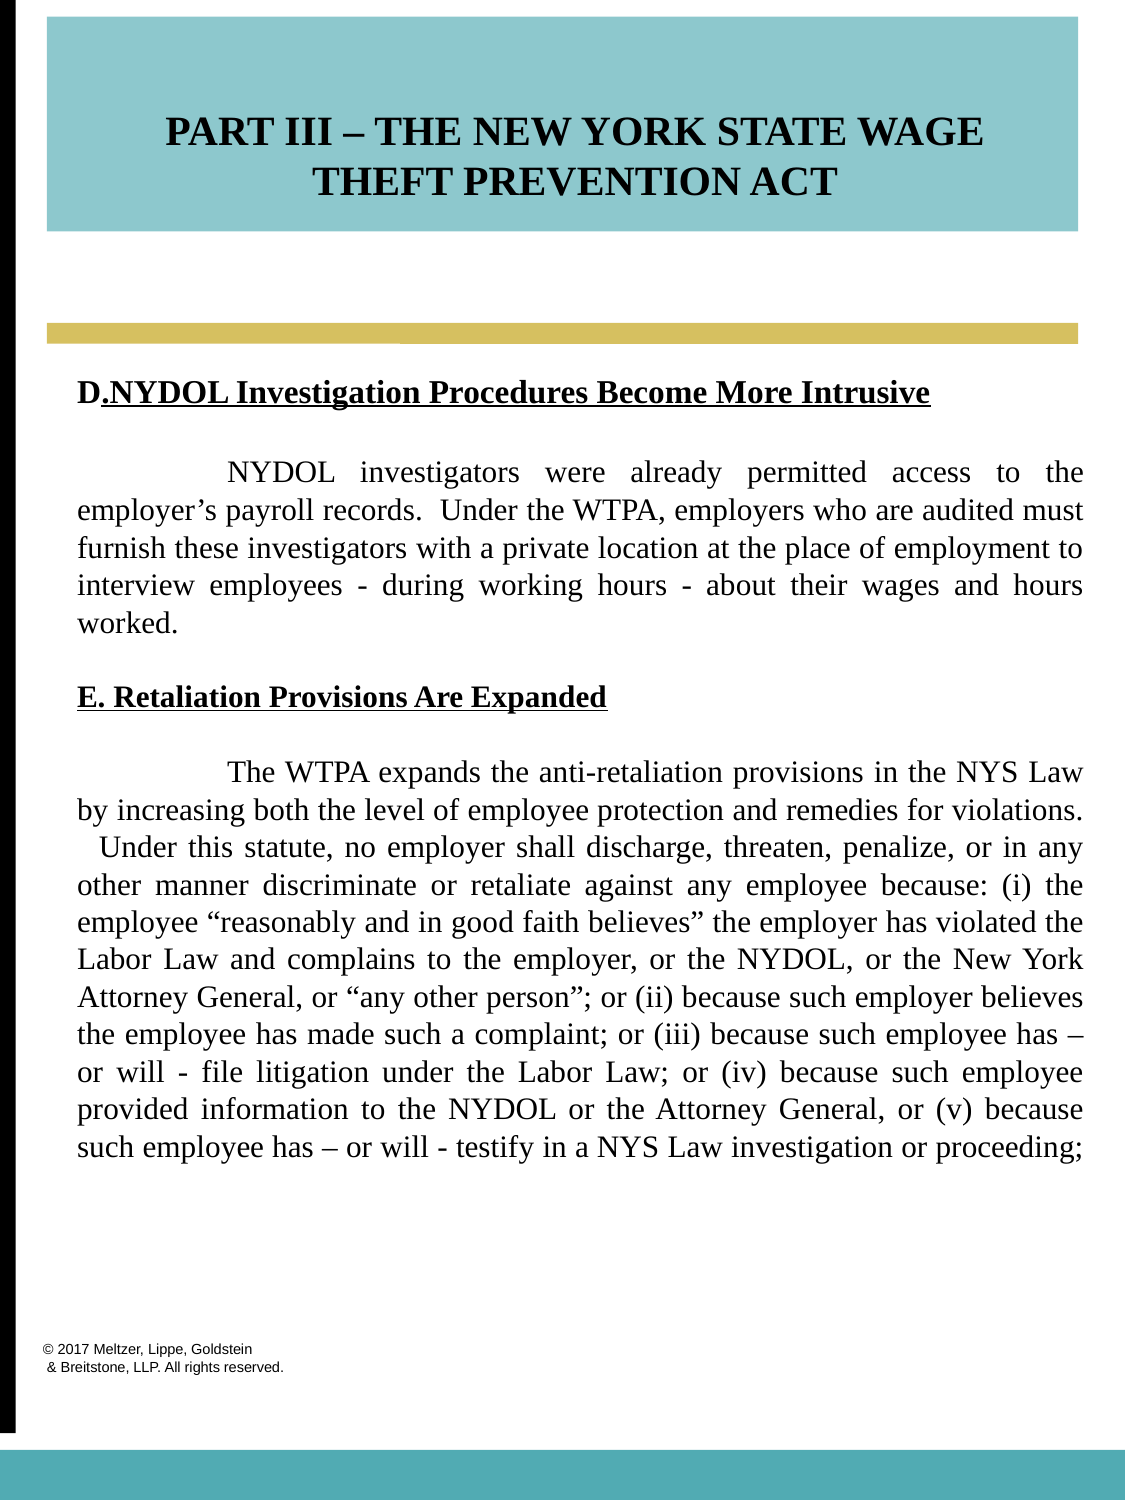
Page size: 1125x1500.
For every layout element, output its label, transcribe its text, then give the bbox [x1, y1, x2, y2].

text_box PART III – THE NEW YORK STATE WAGE THEFT PREVENTION ACT [99, 96, 1050, 212]
text_box D.NYDOL Investigation Procedures Become More Intrusive NYDOL investigators were already permitted access to the employer’s payroll records. Under the WTPA, employers who are audited must furnish these investigators with a private location at the place of employment to interview employees - during working hours - about their wages and hours worked. E. Retaliation Provisions Are Expanded The WTPA expands the anti-retaliation provisions in the NYS Law by increasing both the level of employee protection and remedies for violations. Under this statute, no employer shall discharge, threaten, penalize, or in any other manner discriminate or retaliate against any employee because: (i) the employee “reasonably and in good faith believes” the employer has violated the Labor Law and complains to the employer, or the NYDOL, or the New York Attorney General, or “any other person”; or (ii) because such employer believes the employee has made such a complaint; or (iii) because such employee has – or will - file litigation under the Labor Law; or (iv) because such employee provided information to the NYDOL or the Attorney General, or (v) because such employee has – or will - testify in a NYS Law investigation or proceeding; [62, 362, 1100, 1171]
